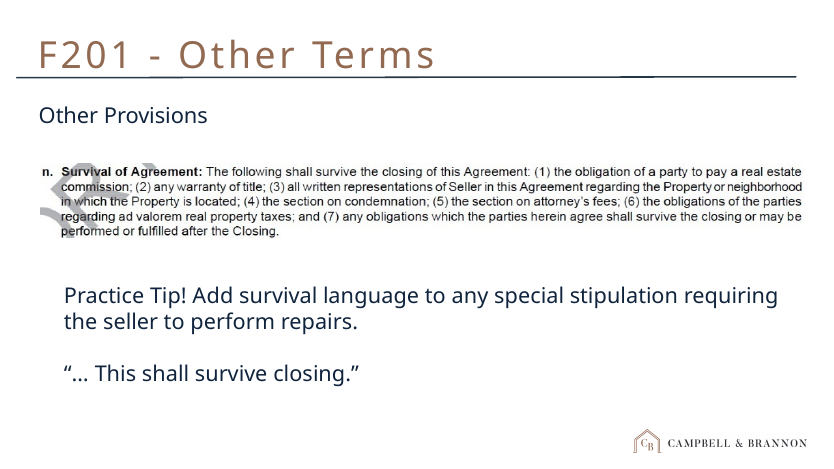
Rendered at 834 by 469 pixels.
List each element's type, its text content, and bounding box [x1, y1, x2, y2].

picture [40, 162, 808, 239]
text_box Other Provisions [38, 97, 369, 128]
picture [633, 429, 807, 453]
text_box Practice Tip! Add survival language to any special stipulation requiring the seller to perform repairs. “… This shall survive closing.” [49, 274, 800, 439]
text_box F201 - Other Terms [37, 34, 596, 76]
